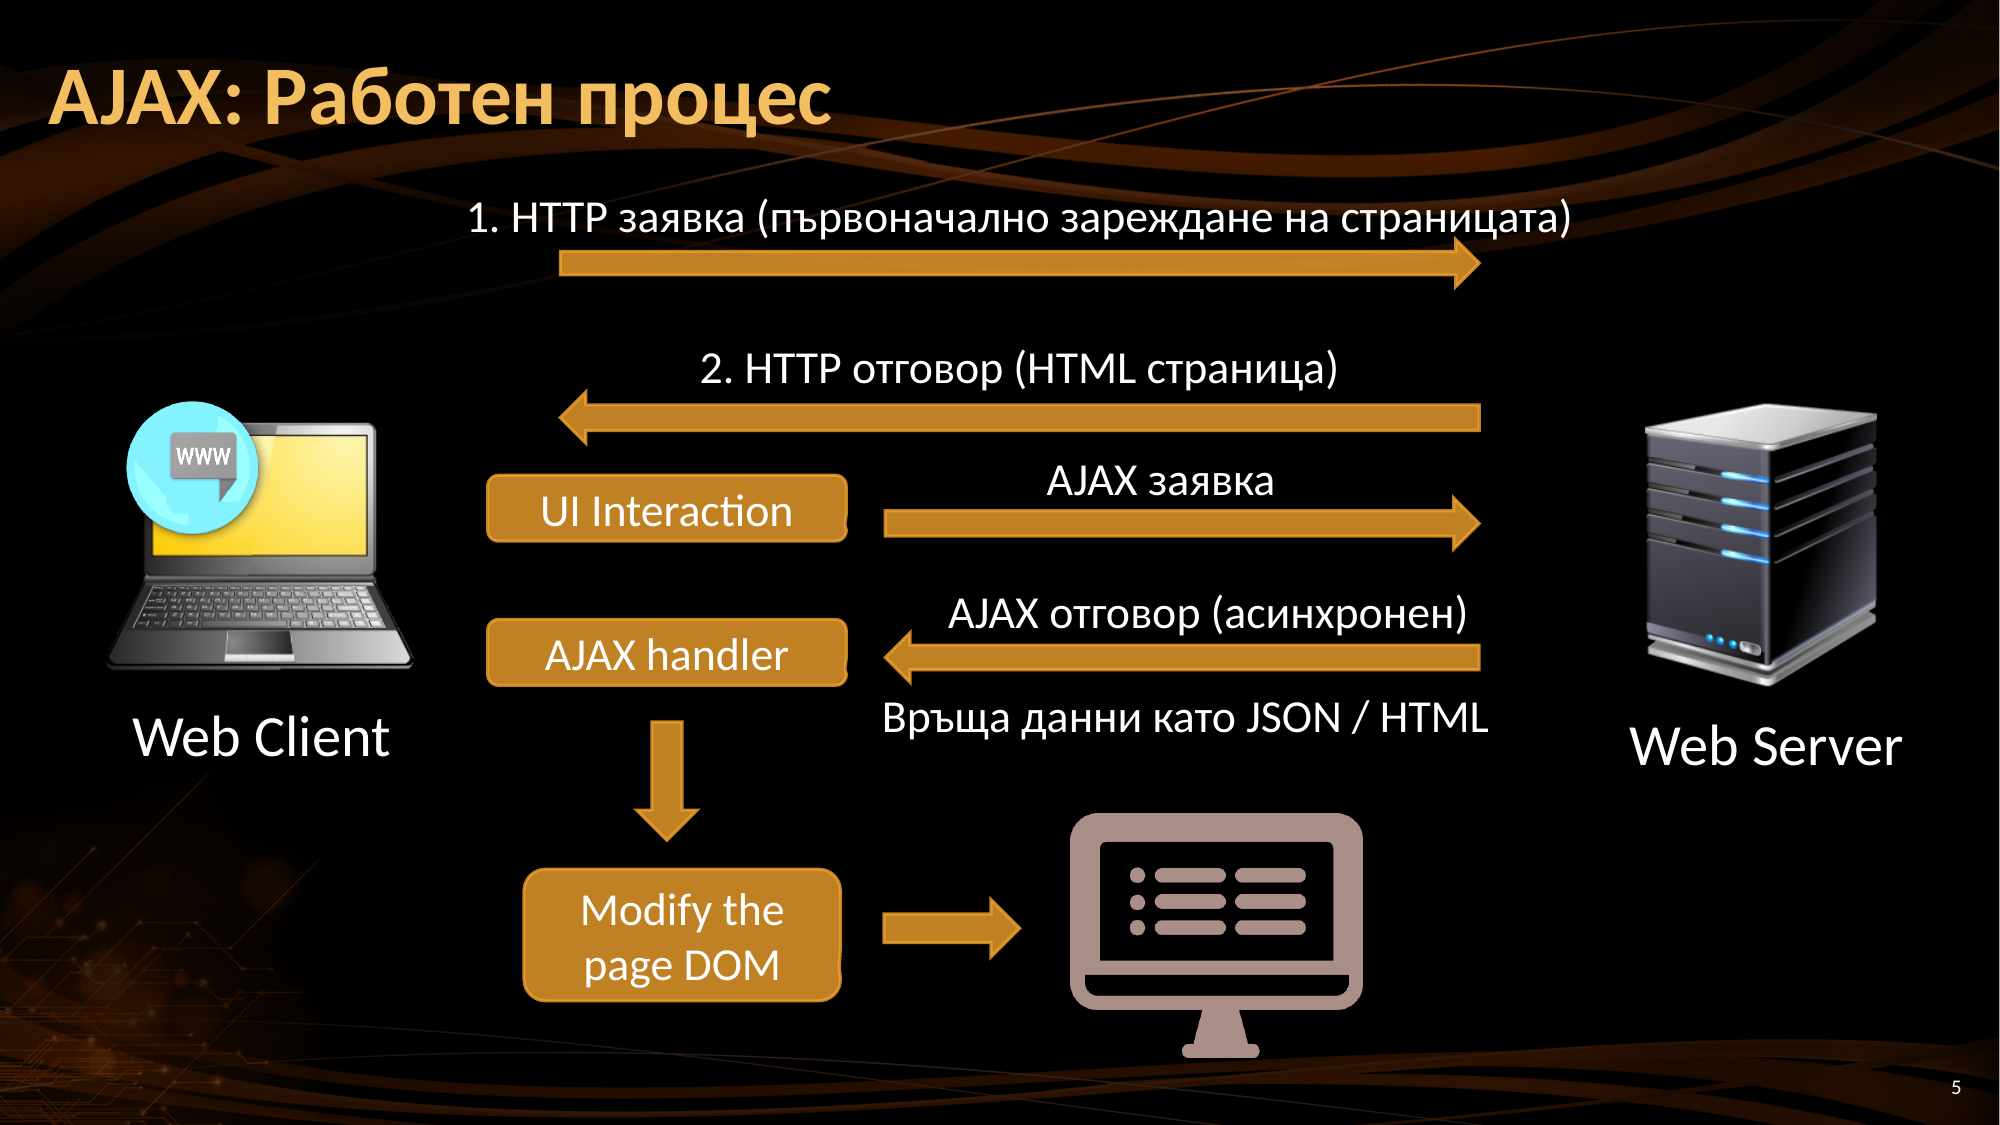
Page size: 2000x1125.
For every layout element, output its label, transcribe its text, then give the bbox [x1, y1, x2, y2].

text_box AJAX заявка [862, 441, 1460, 512]
text_box [559, 250, 1481, 290]
text_box [882, 897, 1022, 960]
text_box [558, 389, 1481, 446]
text_box Modify the page DOM [522, 868, 842, 1002]
text_box 2. HTTP отговор (HTML страница) [683, 330, 1356, 401]
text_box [1602, 380, 1932, 786]
slide_number 5 [1897, 1070, 1968, 1103]
title AJAX: Работен процес [30, 6, 1602, 189]
text_box [883, 630, 1481, 685]
text_box AJAX handler [486, 618, 848, 687]
text_box UI Interaction [486, 474, 848, 543]
text_box [884, 495, 1481, 552]
picture [0, 0, 2000, 1125]
text_box [634, 720, 700, 842]
text_box 1. HTTP заявка (първоначално зареждане на страницата) [448, 179, 1591, 250]
text_box AJAX отговор (асинхронен) [908, 575, 1509, 645]
text_box Връща данни като JSON / HTML [862, 679, 1509, 749]
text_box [99, 372, 448, 777]
